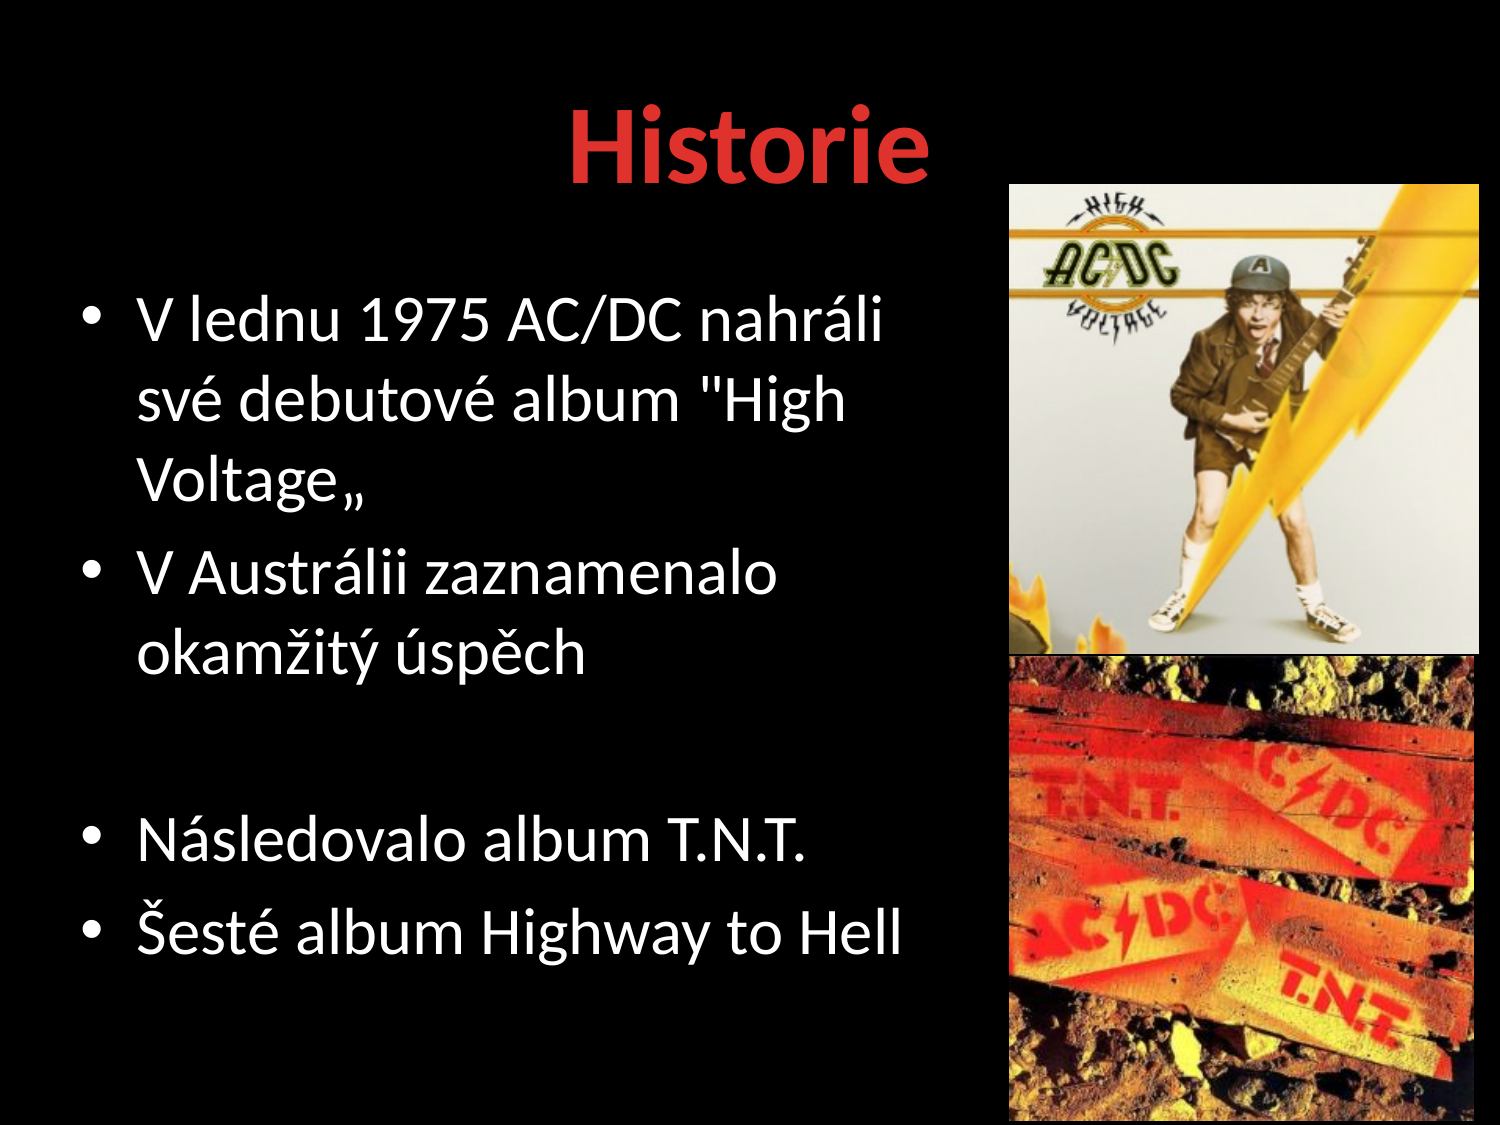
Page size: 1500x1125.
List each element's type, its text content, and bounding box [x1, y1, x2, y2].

picture [1009, 184, 1479, 654]
picture [1009, 656, 1474, 1121]
title Historie [75, 45, 1425, 233]
list V lednu 1975 AC/DC nahráli své debutové album "High Voltage„ V Austrálii zaznamenalo okamžitý úspěch Následovalo album T.N.T. Šesté album Highway to Hell [64, 267, 999, 1010]
